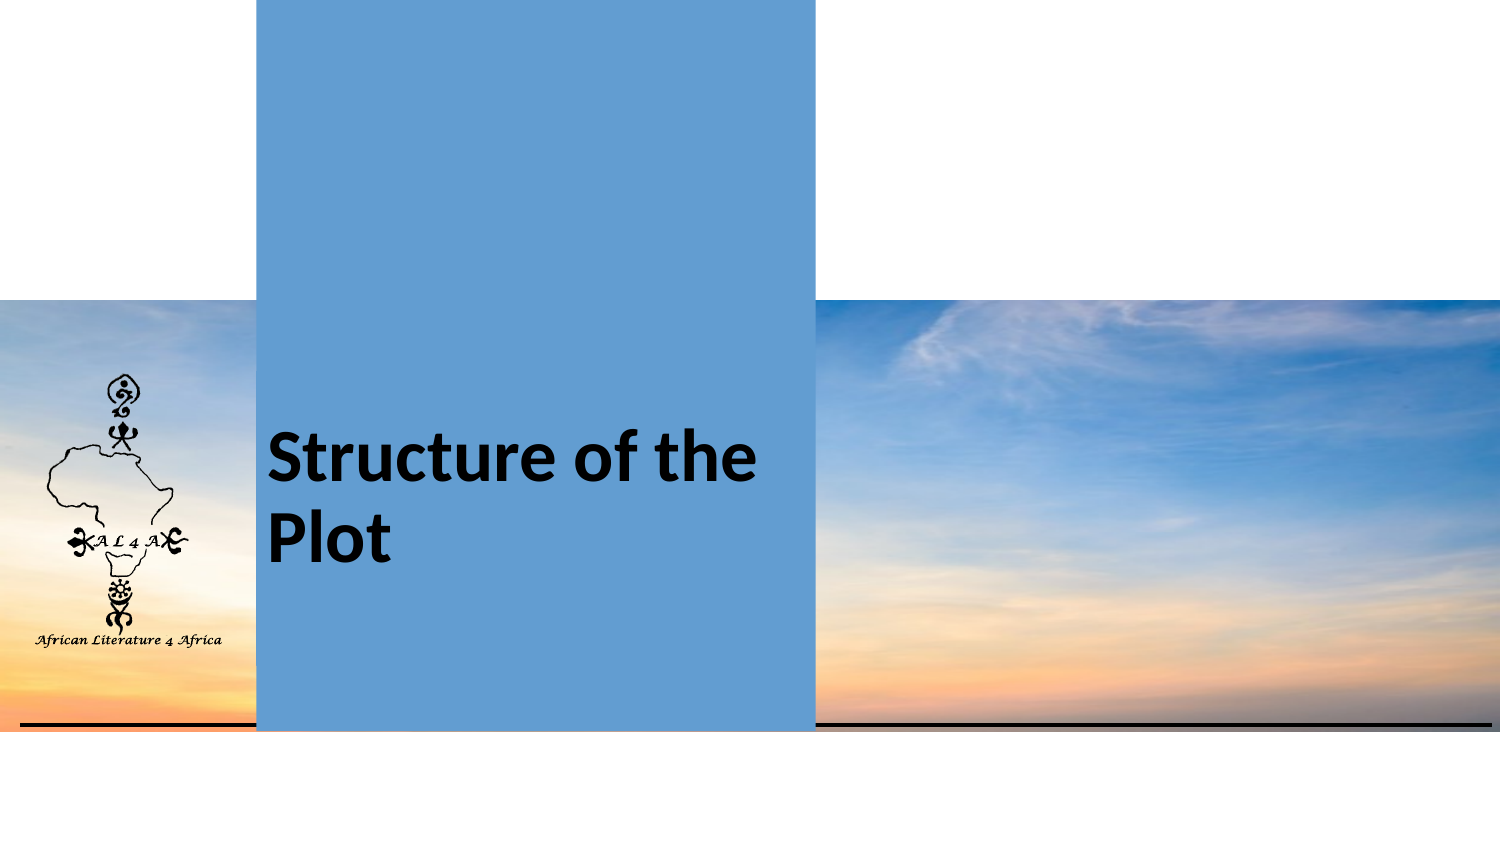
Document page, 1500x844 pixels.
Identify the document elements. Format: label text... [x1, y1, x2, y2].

picture [816, 300, 1500, 732]
picture [0, 300, 256, 732]
title Structure of the Plot [256, 371, 812, 666]
